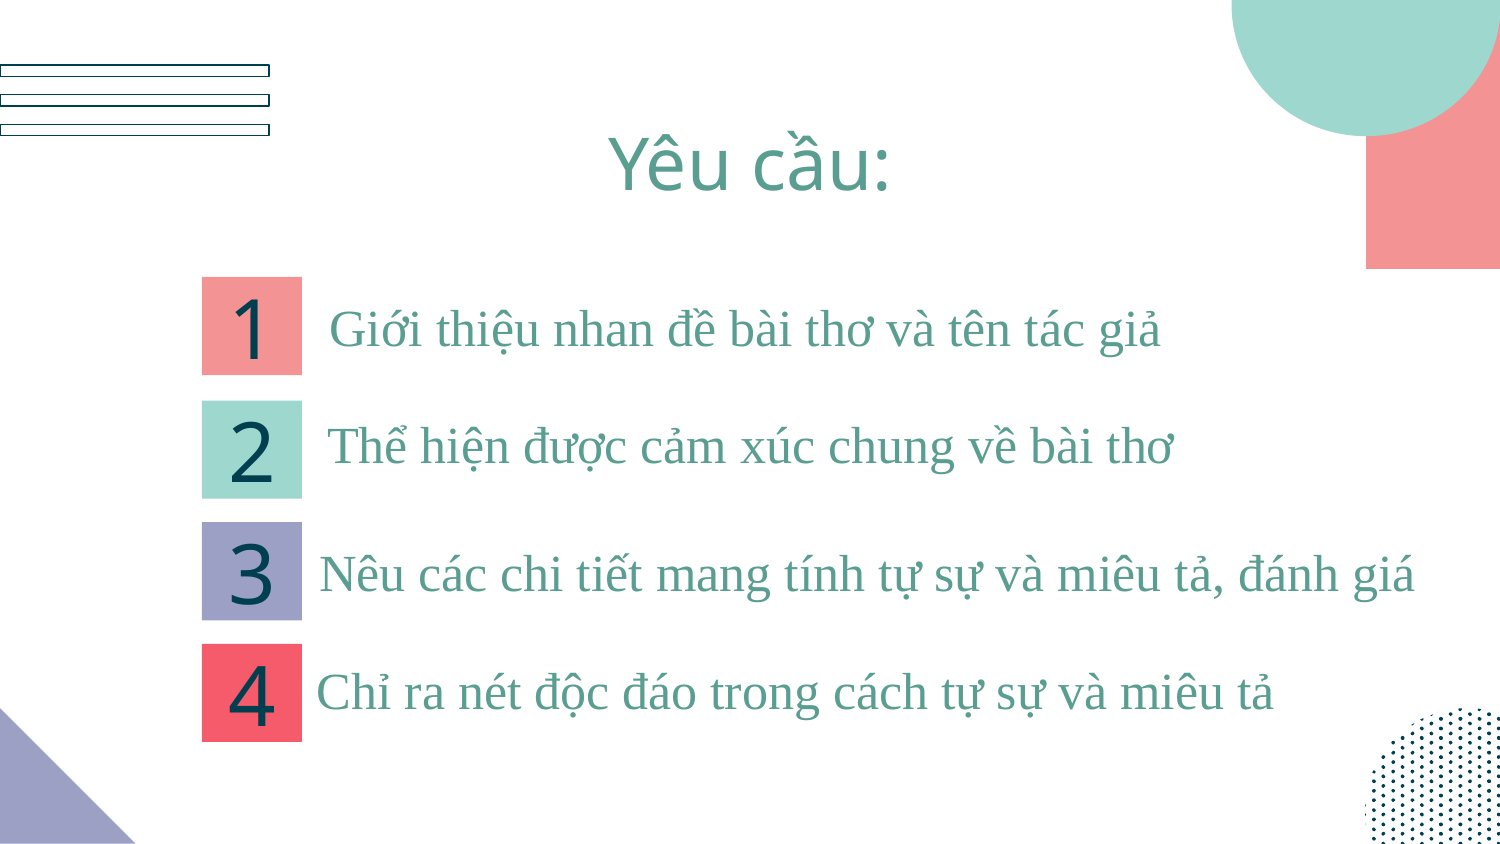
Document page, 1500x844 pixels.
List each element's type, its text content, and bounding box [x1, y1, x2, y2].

title 4 [201, 643, 302, 742]
title Giới thiệu nhan đề bài thơ và tên tác giả [314, 290, 1458, 362]
title Yêu cầu: [134, 114, 1366, 209]
text_box Thể hiện được cảm xúc chung về bài thơ [311, 407, 1456, 479]
text_box Chỉ ra nét độc đáo trong cách tự sự và miêu tả [301, 652, 1446, 724]
title 3 [201, 522, 302, 621]
title 2 [201, 400, 302, 499]
text_box Nêu các chi tiết mang tính tự sự và miêu tả, đánh giá [304, 535, 1448, 607]
title 1 [201, 276, 302, 376]
